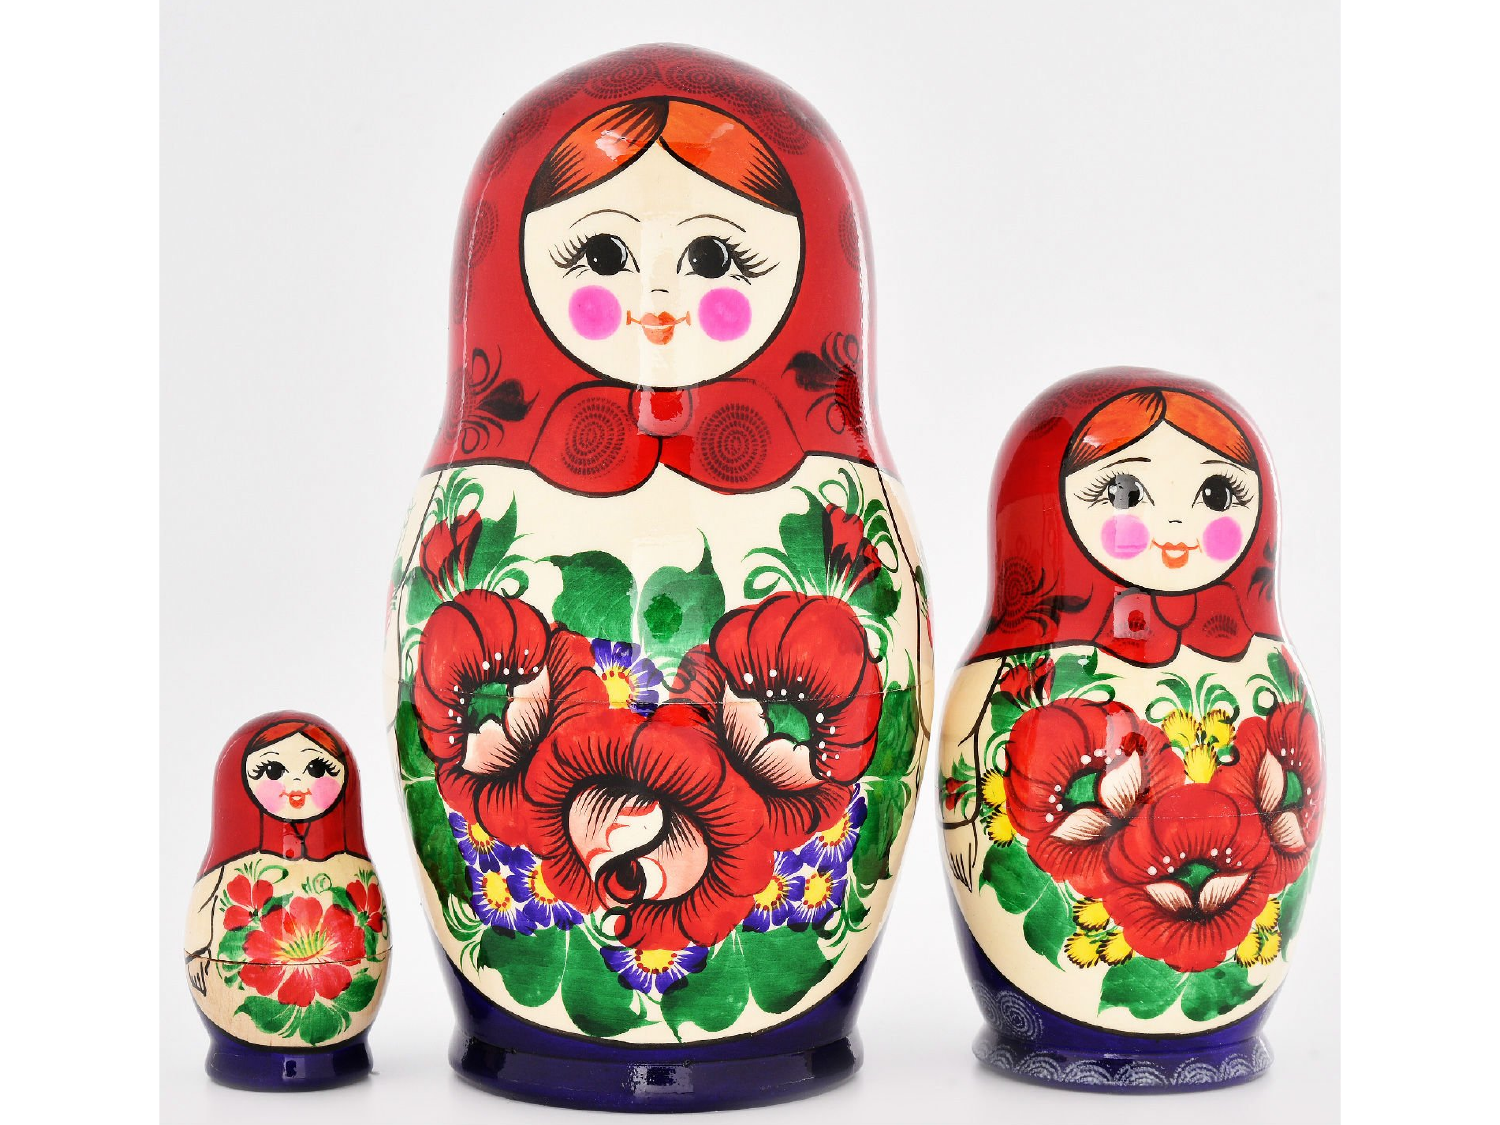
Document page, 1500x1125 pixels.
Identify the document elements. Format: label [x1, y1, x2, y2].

list [159, 0, 1341, 1125]
